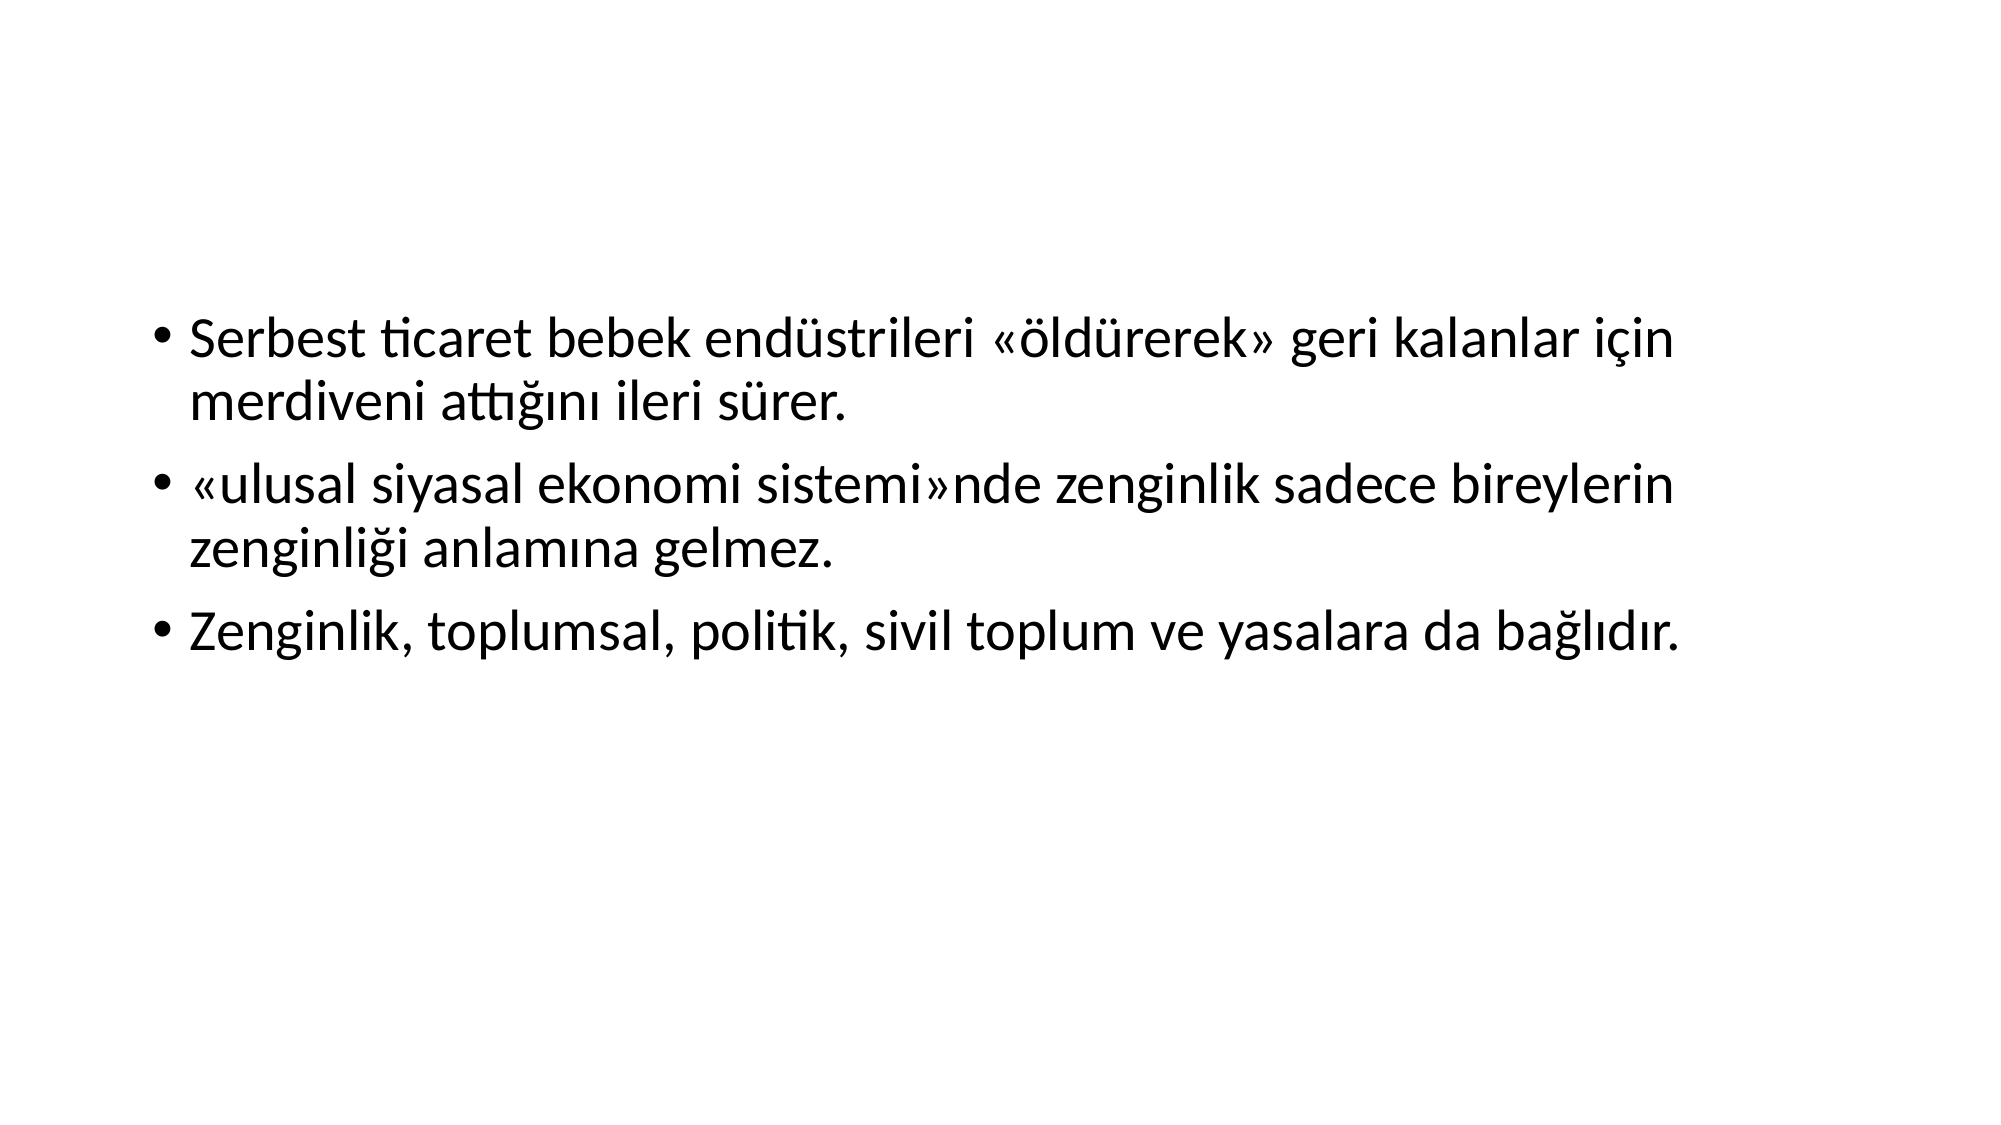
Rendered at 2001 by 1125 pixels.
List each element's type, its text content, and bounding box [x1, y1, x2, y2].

list Serbest ticaret bebek endüstrileri «öldürerek» geri kalanlar için merdiveni attığını ileri sürer. «ulusal siyasal ekonomi sistemi»nde zenginlik sadece bireylerin zenginliği anlamına gelmez. Zenginlik, toplumsal, politik, sivil toplum ve yasalara da bağlıdır. [137, 299, 1863, 1014]
